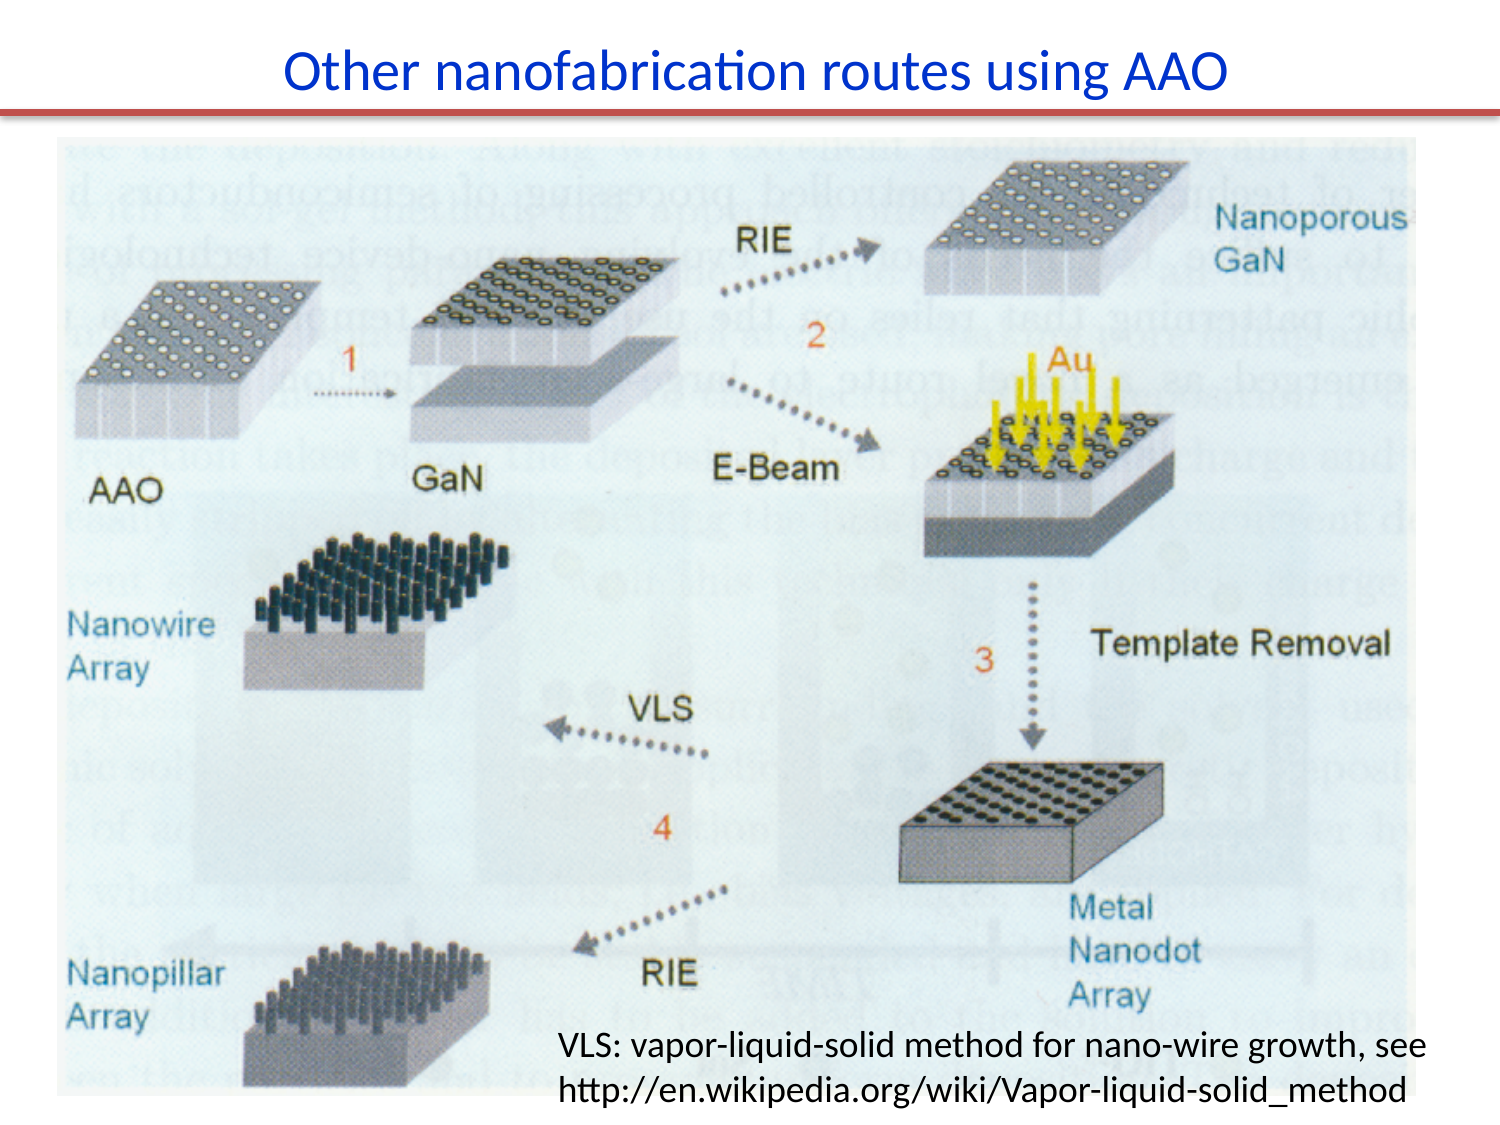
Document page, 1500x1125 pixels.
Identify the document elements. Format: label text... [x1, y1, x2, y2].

text_box VLS: vapor-liquid-solid method for nano-wire growth, see http://en.wikipedia.org/wiki/Vapor-liquid-solid_method [543, 1012, 1443, 1118]
picture [56, 137, 1417, 1096]
text_box Other nanofabrication routes using AAO [268, 24, 1244, 110]
slide_number 43 [1418, 1042, 1425, 1103]
